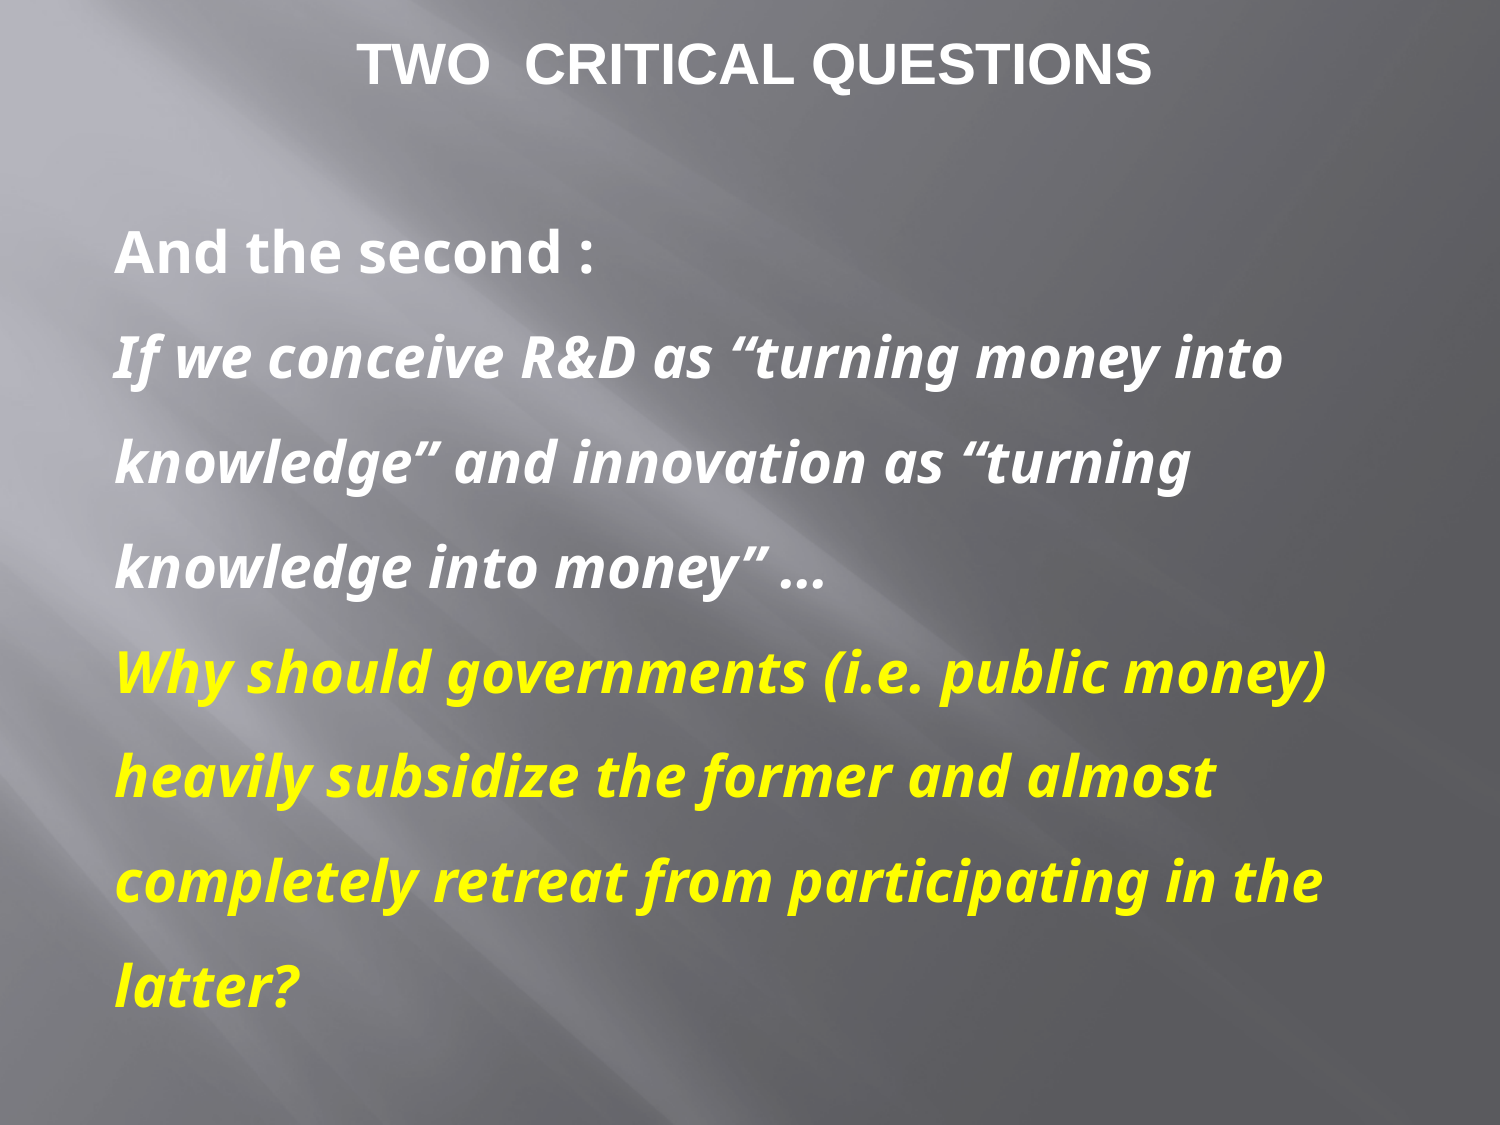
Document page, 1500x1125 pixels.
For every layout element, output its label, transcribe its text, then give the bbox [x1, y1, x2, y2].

text_box And the second : If we conceive R&D as “turning money into knowledge” and innovation as “turning knowledge into money” … Why should governments (i.e. public money) heavily subsidize the former and almost completely retreat from participating in the latter? [100, 172, 1447, 1027]
text_box TWO CRITICAL QUESTIONS [341, 19, 1169, 174]
